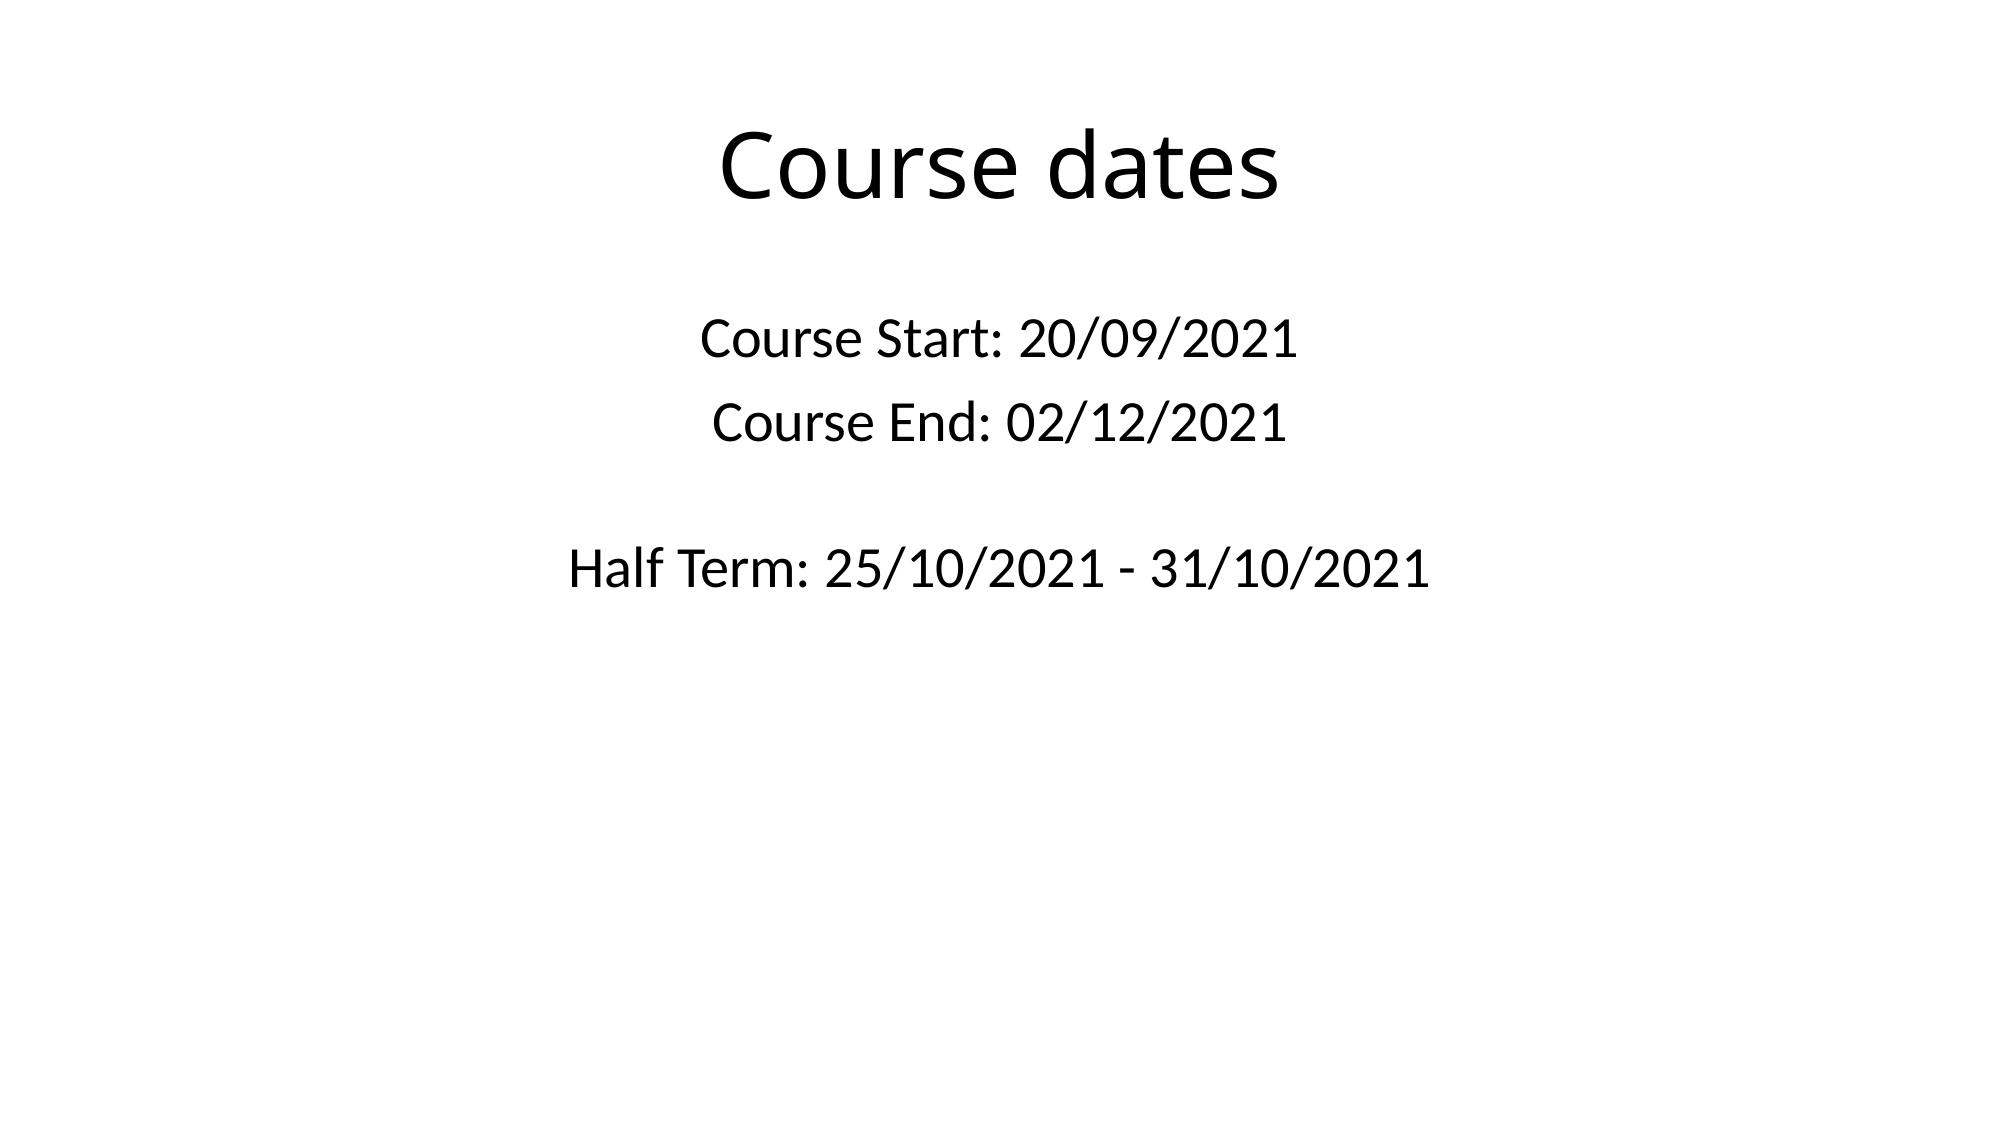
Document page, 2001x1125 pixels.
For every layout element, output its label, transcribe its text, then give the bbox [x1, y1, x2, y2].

title Course dates [137, 59, 1863, 278]
list Course Start: 20/09/2021 Course End: 02/12/2021 Half Term: 25/10/2021 - 31/10/2021 [137, 299, 1863, 1014]
